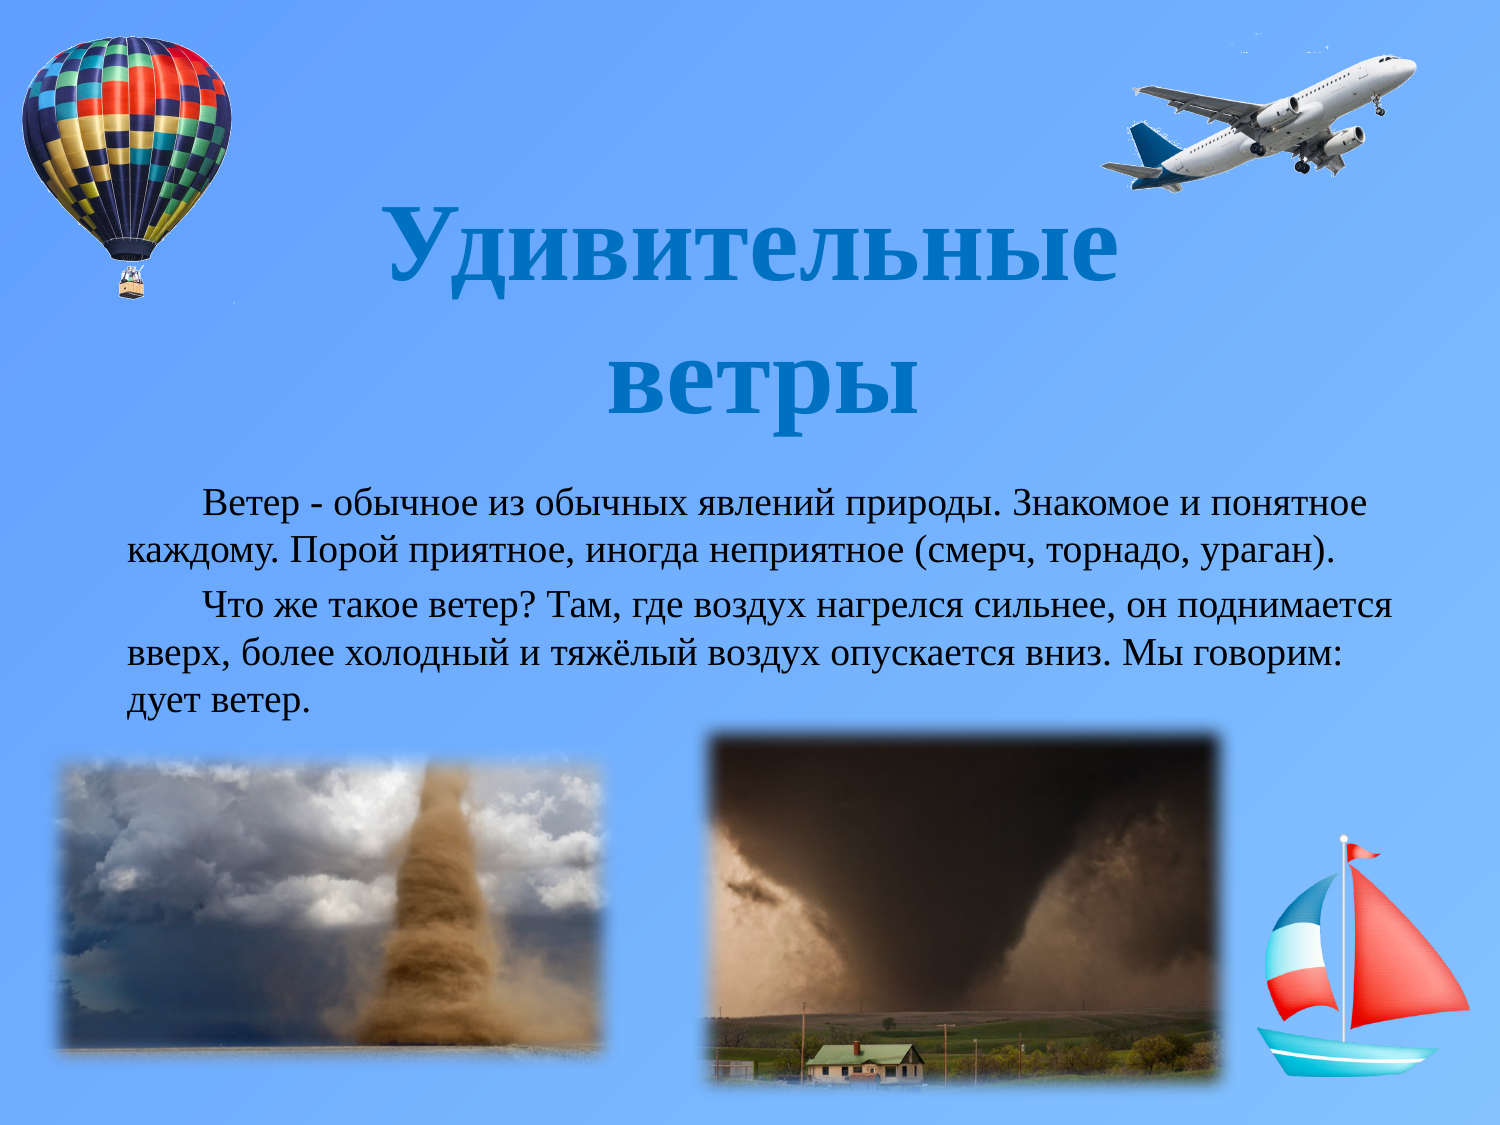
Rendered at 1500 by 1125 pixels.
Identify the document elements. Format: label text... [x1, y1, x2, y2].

picture [0, 30, 253, 309]
picture [41, 744, 621, 1071]
subtitle Ветер - обычное из обычных явлений природы. Знакомое и понятное каждому. Порой приятное, иногда неприятное (смерч, торнадо, ураган). Что же такое ветер? Там, где воздух нагрелся сильнее, он поднимается вверх, более холодный и тяжёлый воздух опускается вниз. Мы говорим: дует ветер. [112, 468, 1424, 756]
picture [1257, 833, 1470, 1077]
picture [690, 715, 1238, 1101]
title Удивительные ветры [112, 160, 1388, 445]
picture [1092, 0, 1448, 251]
